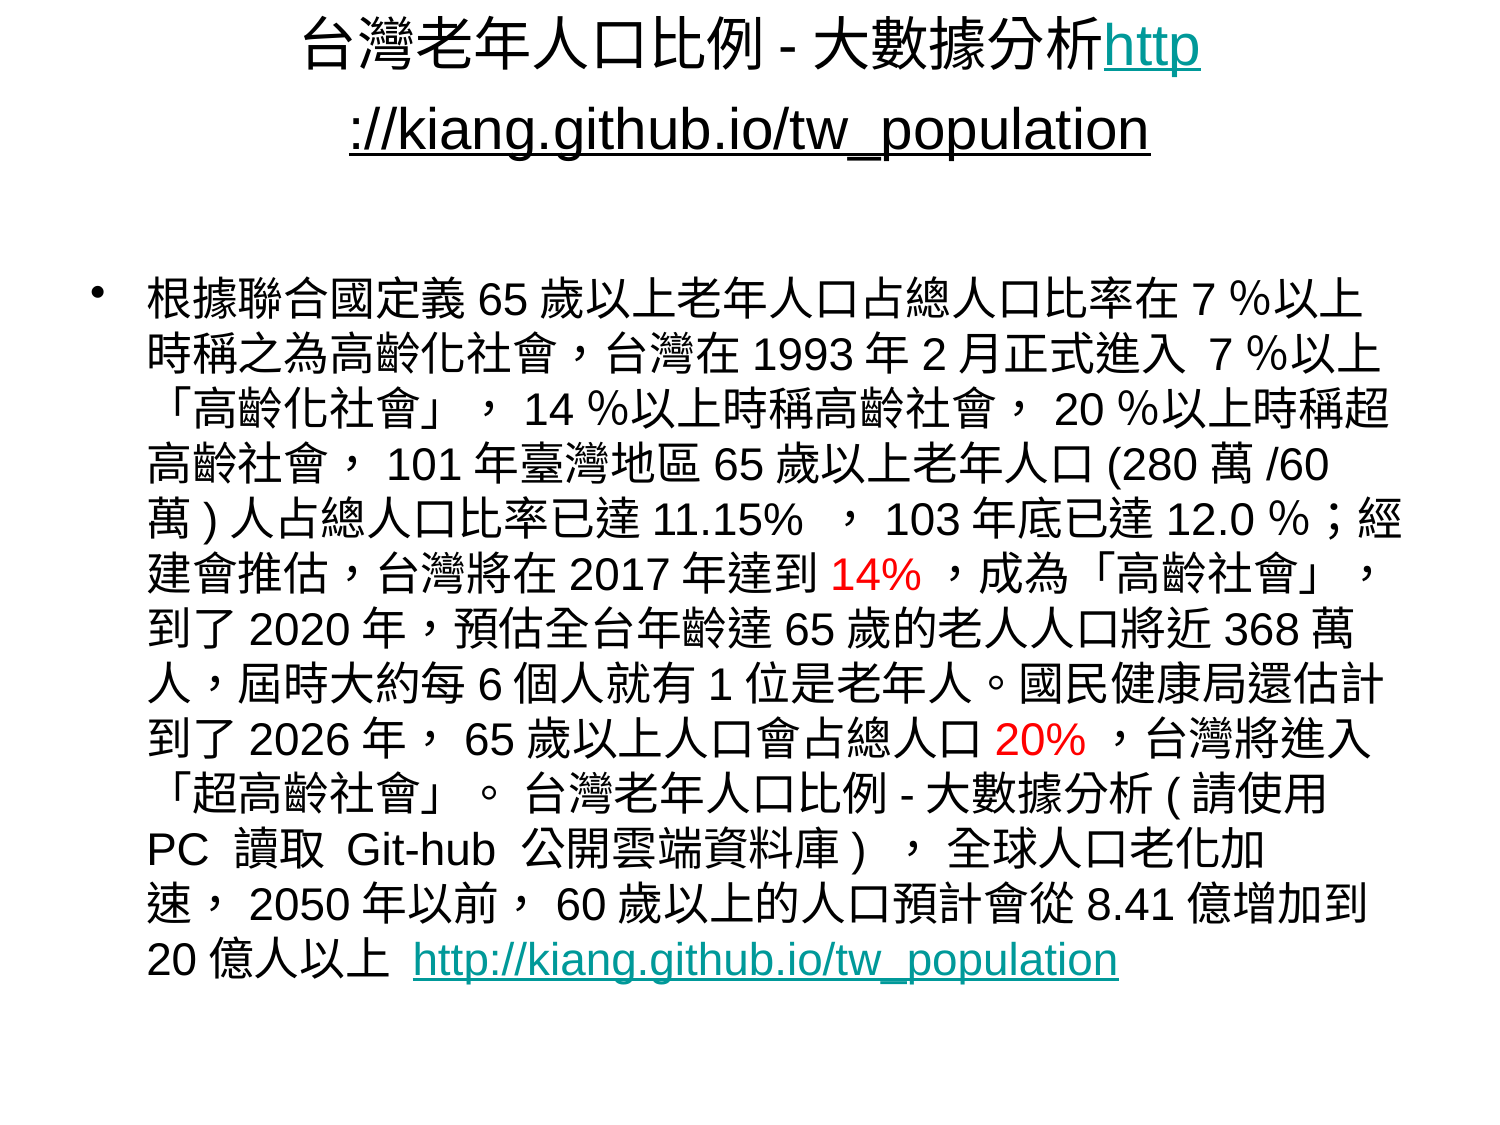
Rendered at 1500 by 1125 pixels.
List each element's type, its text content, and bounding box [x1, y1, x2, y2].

title 台灣老年人口比例-大數據分析 http://kiang.github.io/tw_population [74, 44, 1426, 233]
list 根據聯合國定義65歲以上老年人口占總人口比率在7％以上時稱之為高齡化社會，台灣在1993年2月正式進入 7％以上「高齡化社會」，14％以上時稱高齡社會，20％以上時稱超高齡社會，101年臺灣地區65歲以上老年人口(280萬/60萬)人占總人口比率已達11.15% ，103年底已達12.0％；經建會推估，台灣將在2017年達到14%，成為「高齡社會」，到了2020年，預估全台年齡達65歲的老人人口將近368萬人，屆時大約每6個人就有1位是老年人。國民健康局還估計到了2026年，65歲以上人口會占總人口20%，台灣將進入「超高齡社會」。 台灣老年人口比例-大數據分析(請使用 PC 讀取 Git-hub 公開雲端資料庫) ， 全球人口老化加速，2050年以前，60歲以上的人口預計會從8.41億增加到20億人以上 http://kiang.github.io/tw_population [74, 262, 1426, 1006]
